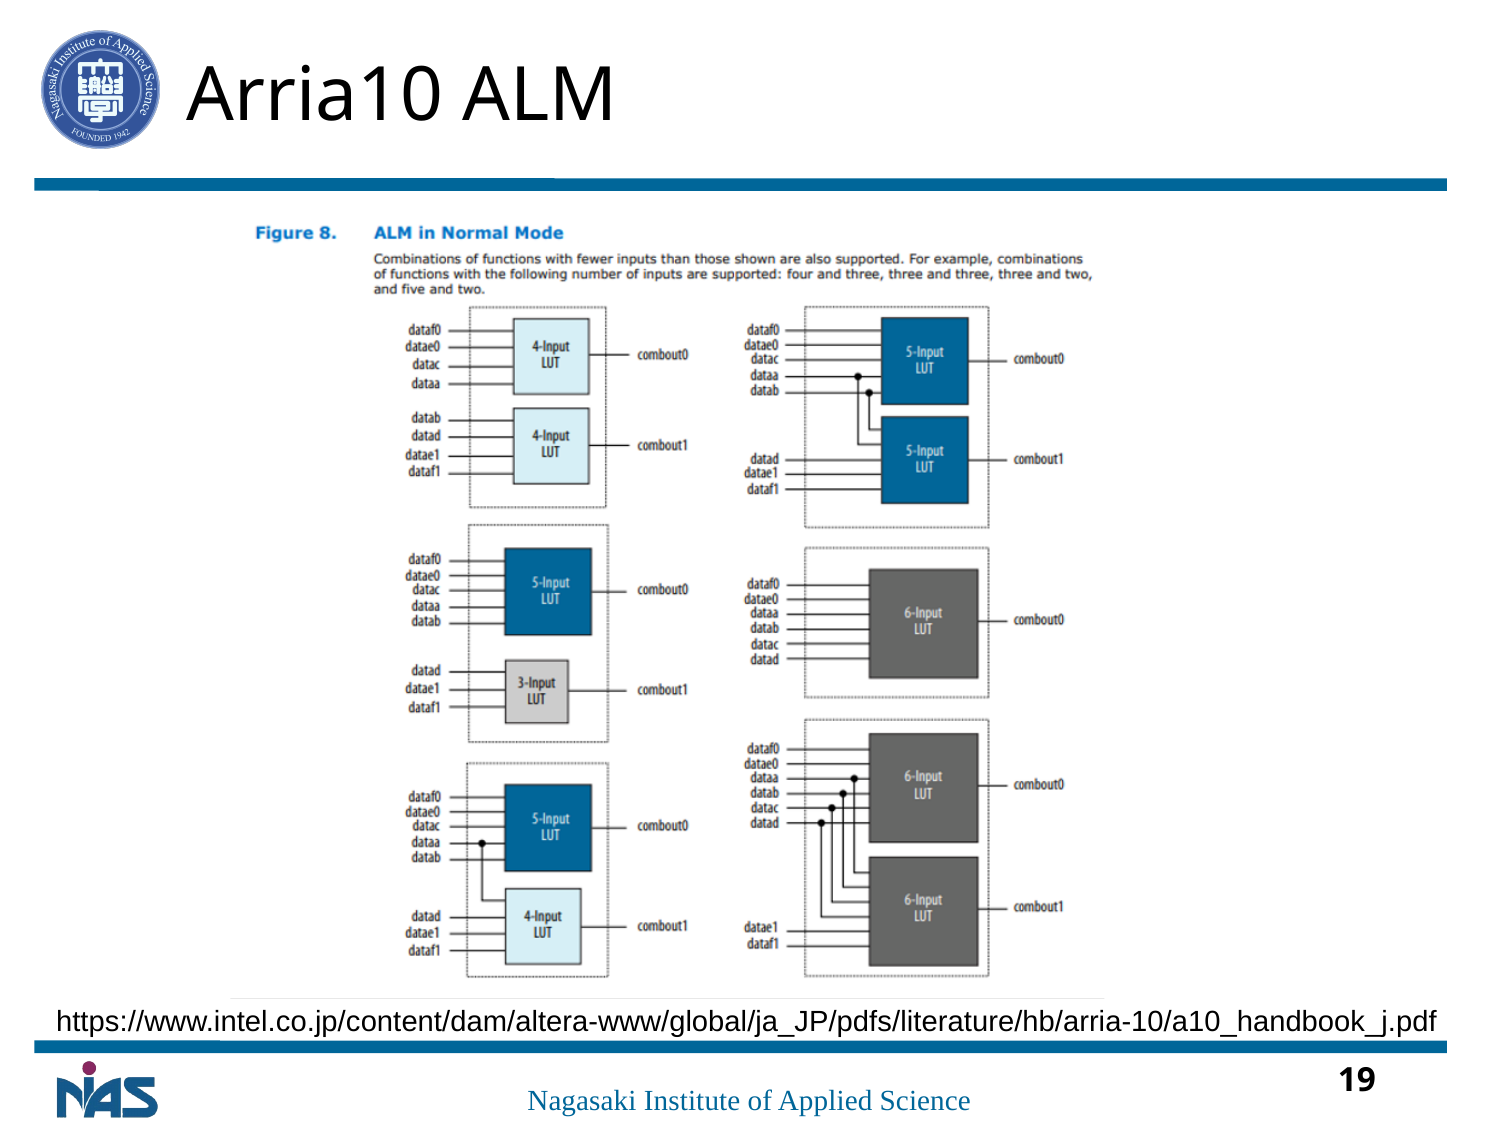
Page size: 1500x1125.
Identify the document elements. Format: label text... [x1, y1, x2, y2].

title Arria10 ALM [171, 19, 1425, 161]
picture [53, 1059, 161, 1125]
picture [229, 207, 1105, 999]
picture [41, 30, 160, 149]
text_box https://www.intel.co.jp/content/dam/altera-www/global/ja_JP/pdfs/literature/hb/arria-10/a10_handbook_j.pdf [41, 994, 1500, 1045]
